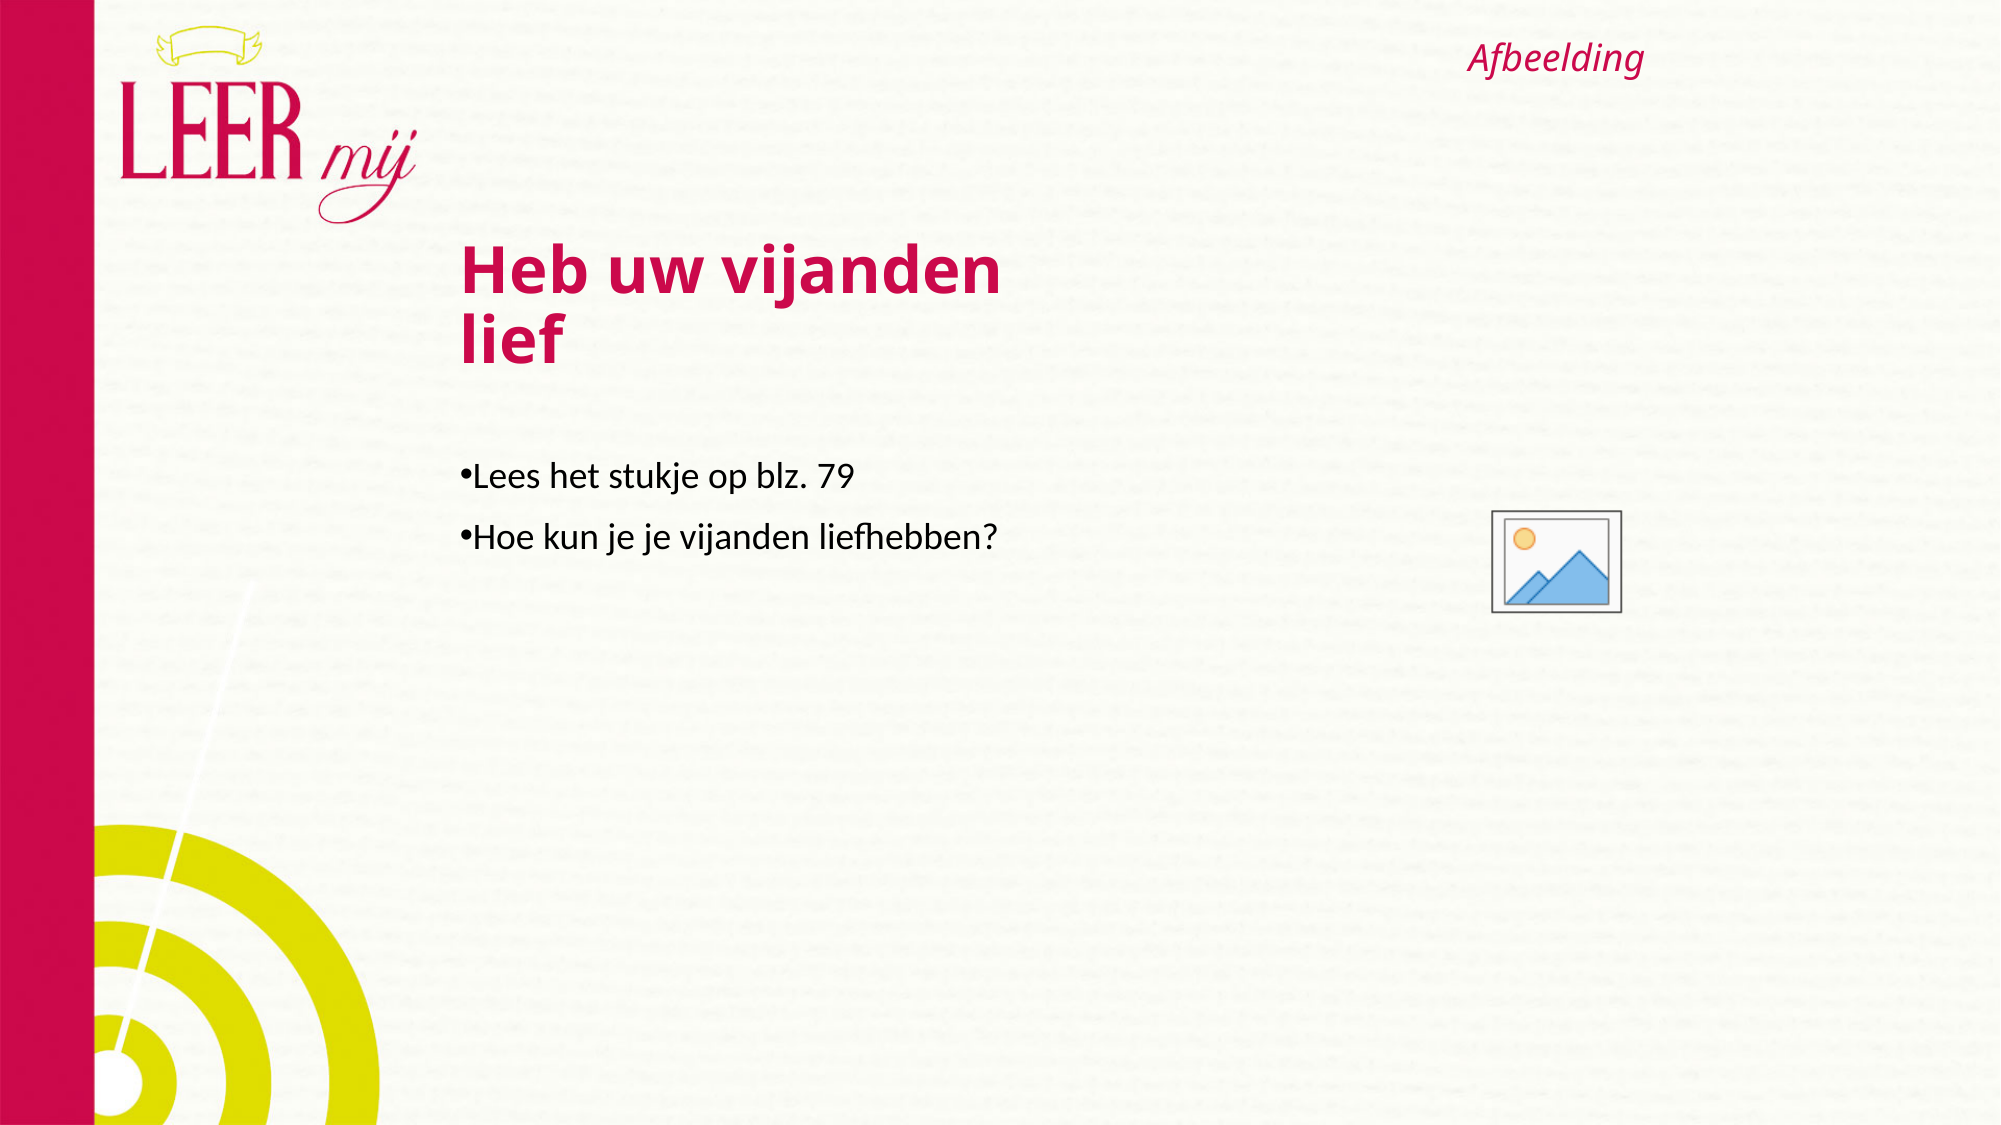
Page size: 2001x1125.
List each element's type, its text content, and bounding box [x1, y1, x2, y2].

list Lees het stukje op blz. 79 Hoe kun je je vijanden liefhebben? [444, 448, 1105, 968]
title Heb uw vijanden lief [444, 229, 1102, 386]
picture [0, 0, 2001, 1125]
